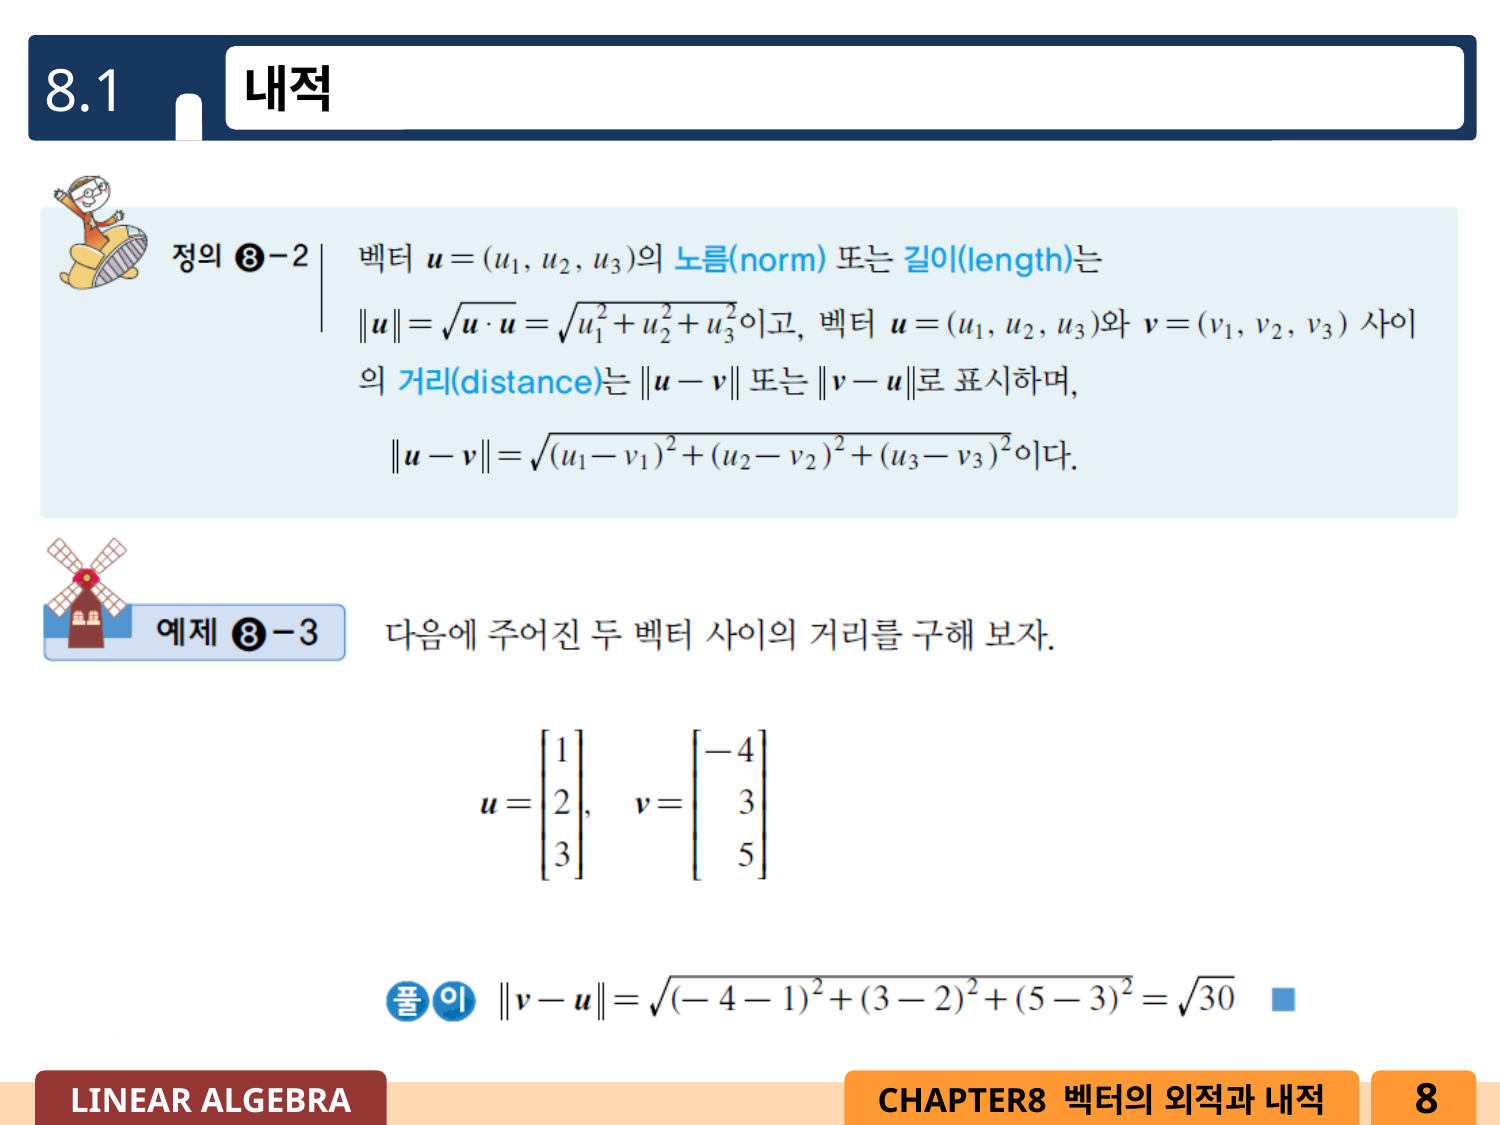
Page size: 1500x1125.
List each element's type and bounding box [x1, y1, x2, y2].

text_box [28, 34, 1477, 141]
text_box [0, 1070, 1500, 1125]
picture [0, 538, 1496, 1036]
picture [0, 172, 1500, 532]
